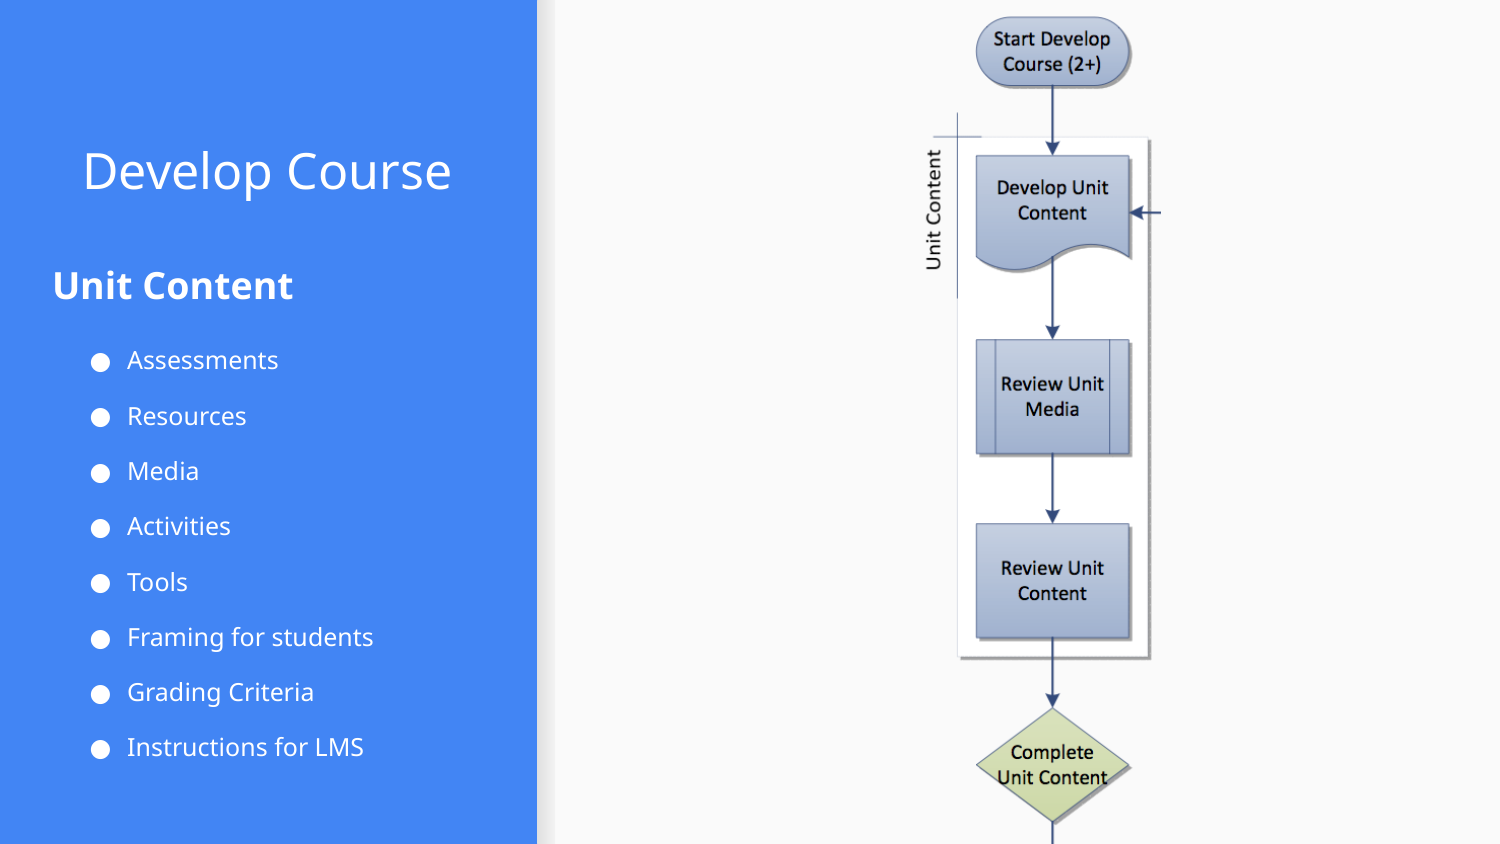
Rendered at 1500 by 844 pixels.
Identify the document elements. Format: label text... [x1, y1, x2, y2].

title Develop Course [37, 58, 498, 216]
list Unit Content Assessments Resources Media Activities Tools Framing for students Grading Criteria Instructions for LMS [37, 240, 498, 760]
picture [900, 0, 1161, 844]
